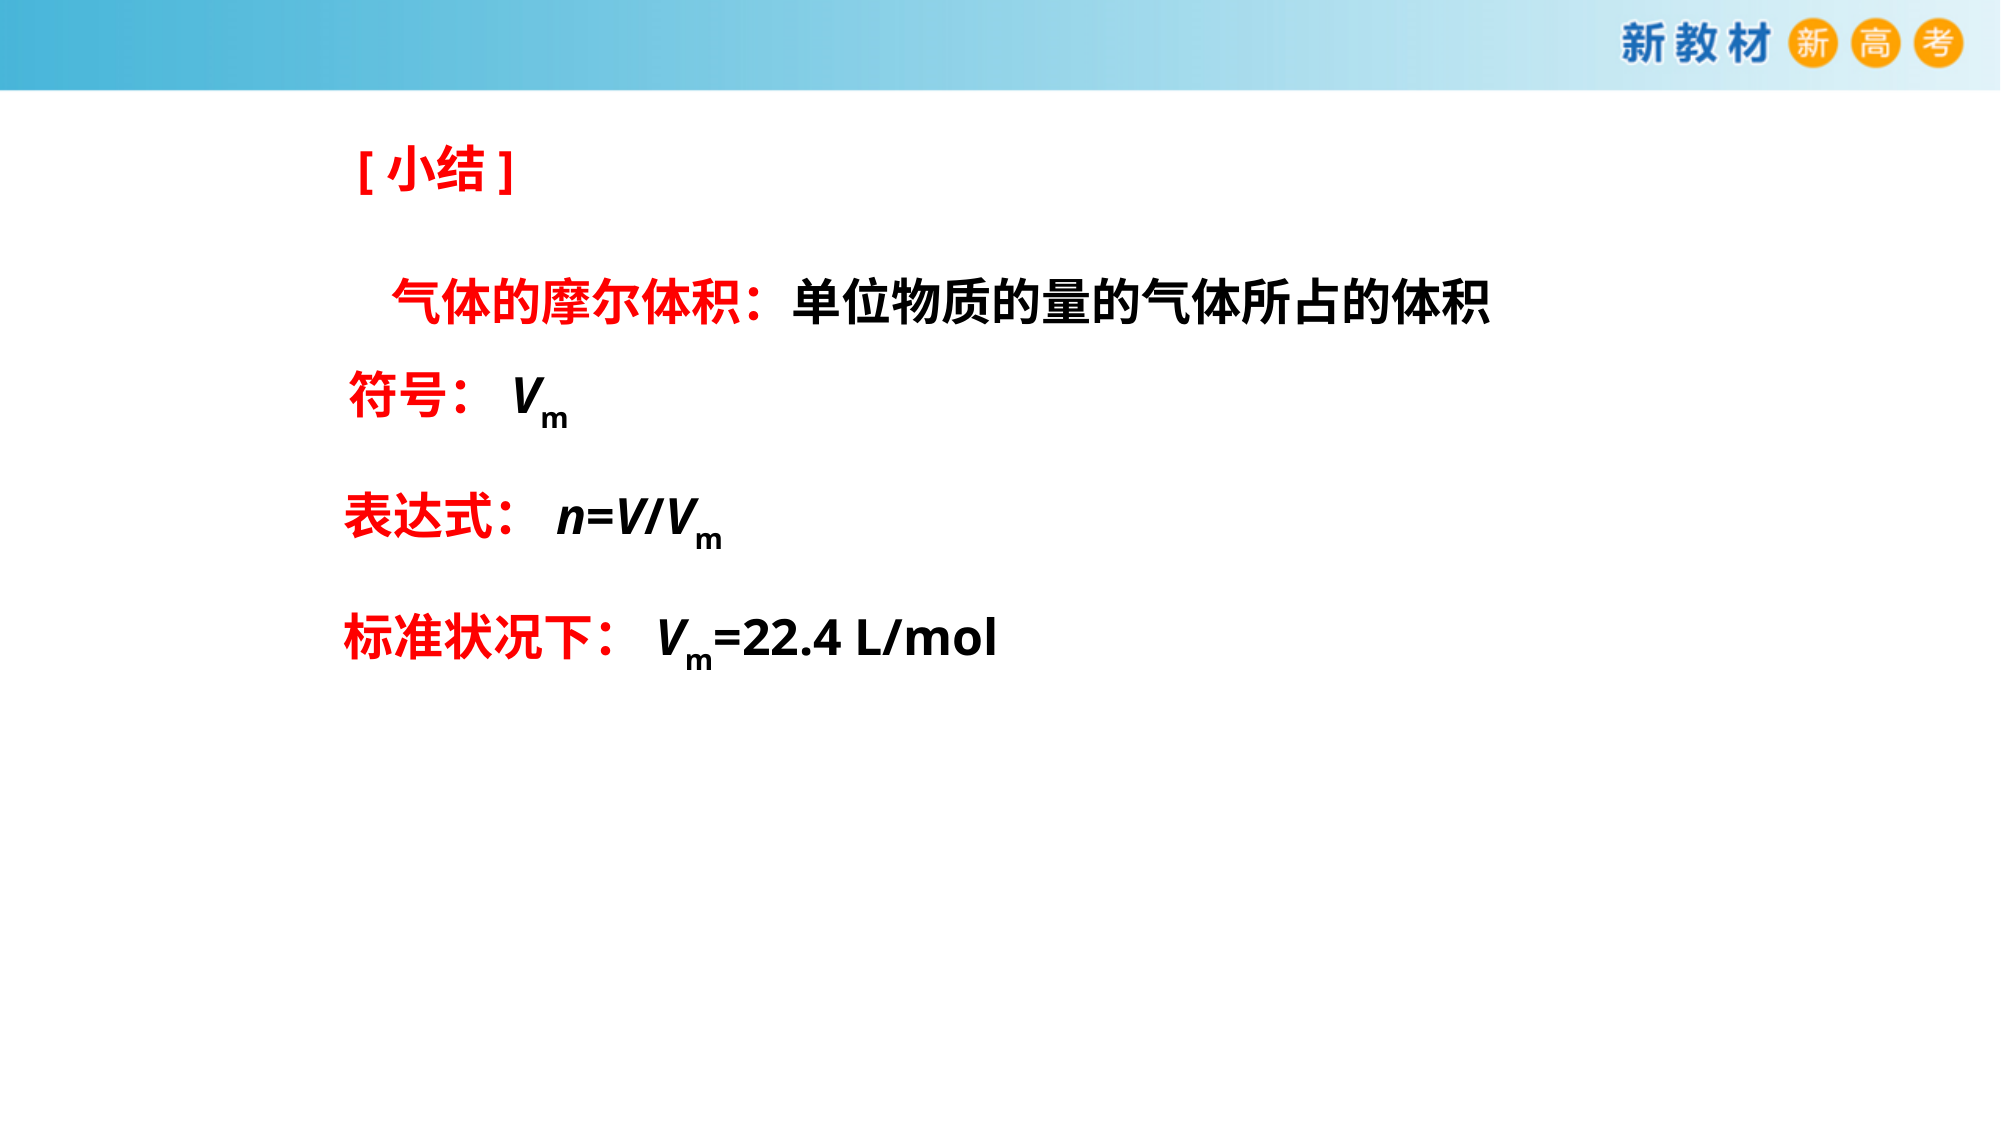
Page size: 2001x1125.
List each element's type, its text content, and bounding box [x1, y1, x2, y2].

text_box [小结] [342, 130, 530, 206]
picture [0, 0, 2001, 1125]
text_box 符号：Vm [333, 356, 584, 443]
text_box 气体的摩尔体积：单位物质的量的气体所占的体积 [376, 262, 1507, 338]
text_box 表达式：n=V/Vm [328, 477, 739, 564]
text_box 标准状况下：Vm=22.4 L/mol [328, 598, 1014, 685]
